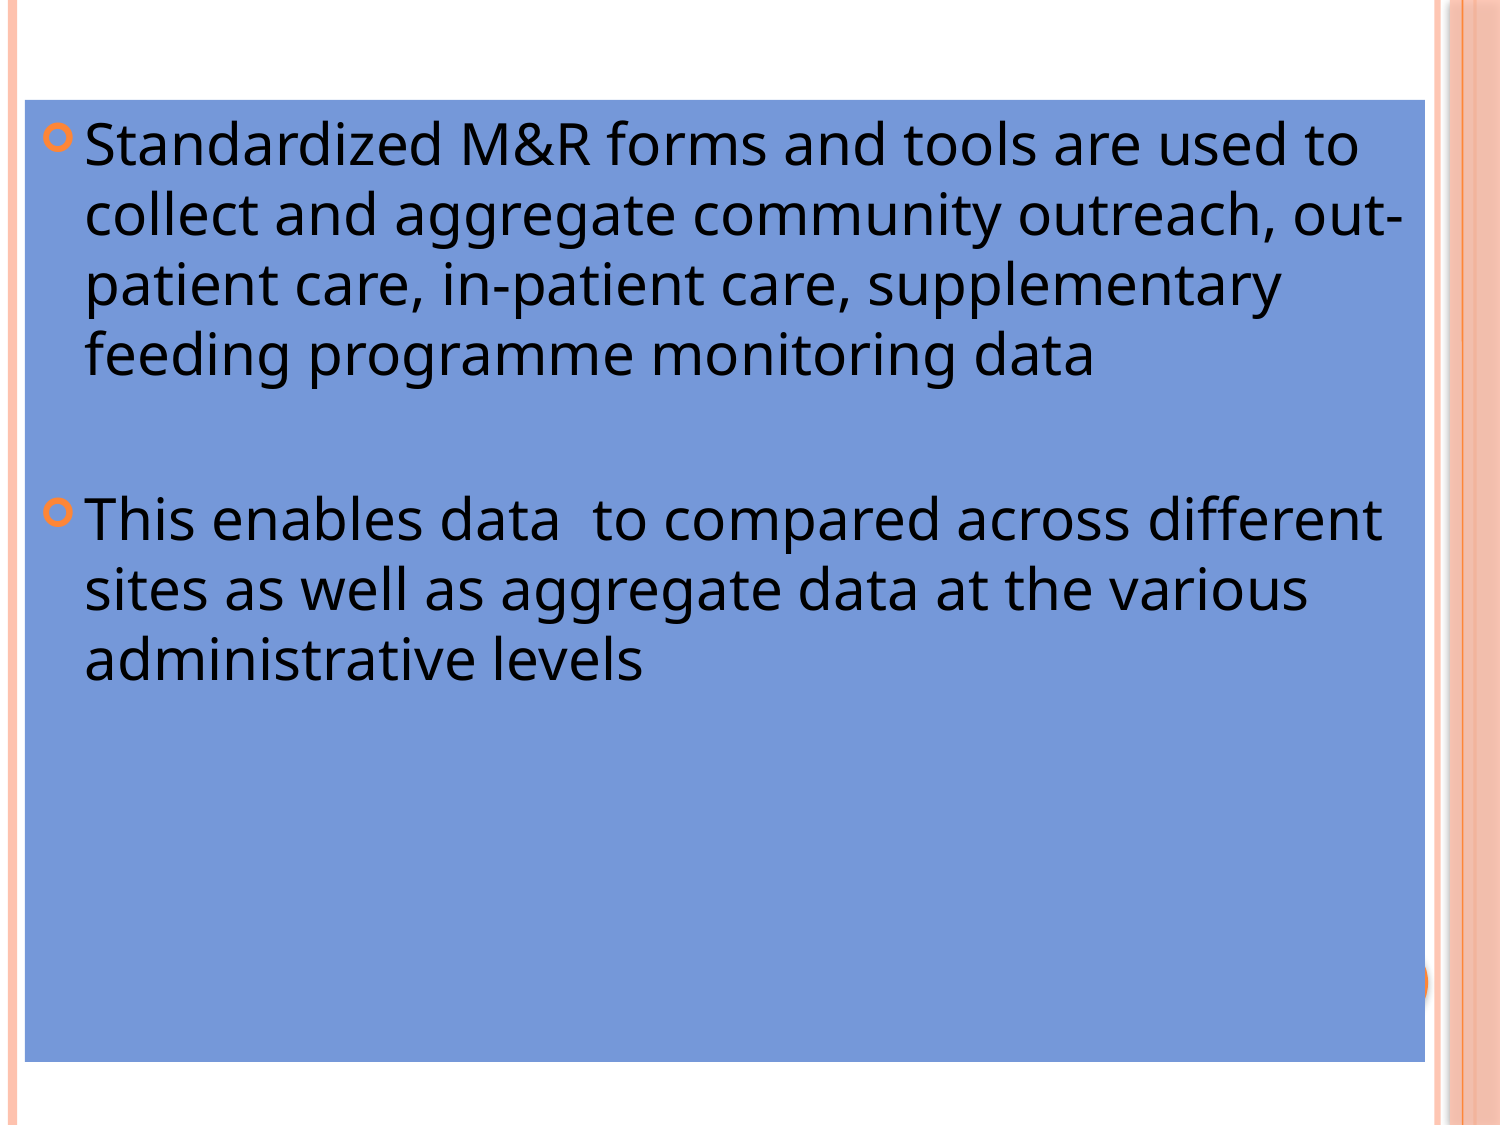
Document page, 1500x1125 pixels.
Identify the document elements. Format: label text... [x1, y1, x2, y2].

list Standardized M&R forms and tools are used to collect and aggregate community outreach, out-patient care, in-patient care, supplementary feeding programme monitoring data This enables data to compared across different sites as well as aggregate data at the various administrative levels [24, 99, 1426, 1063]
